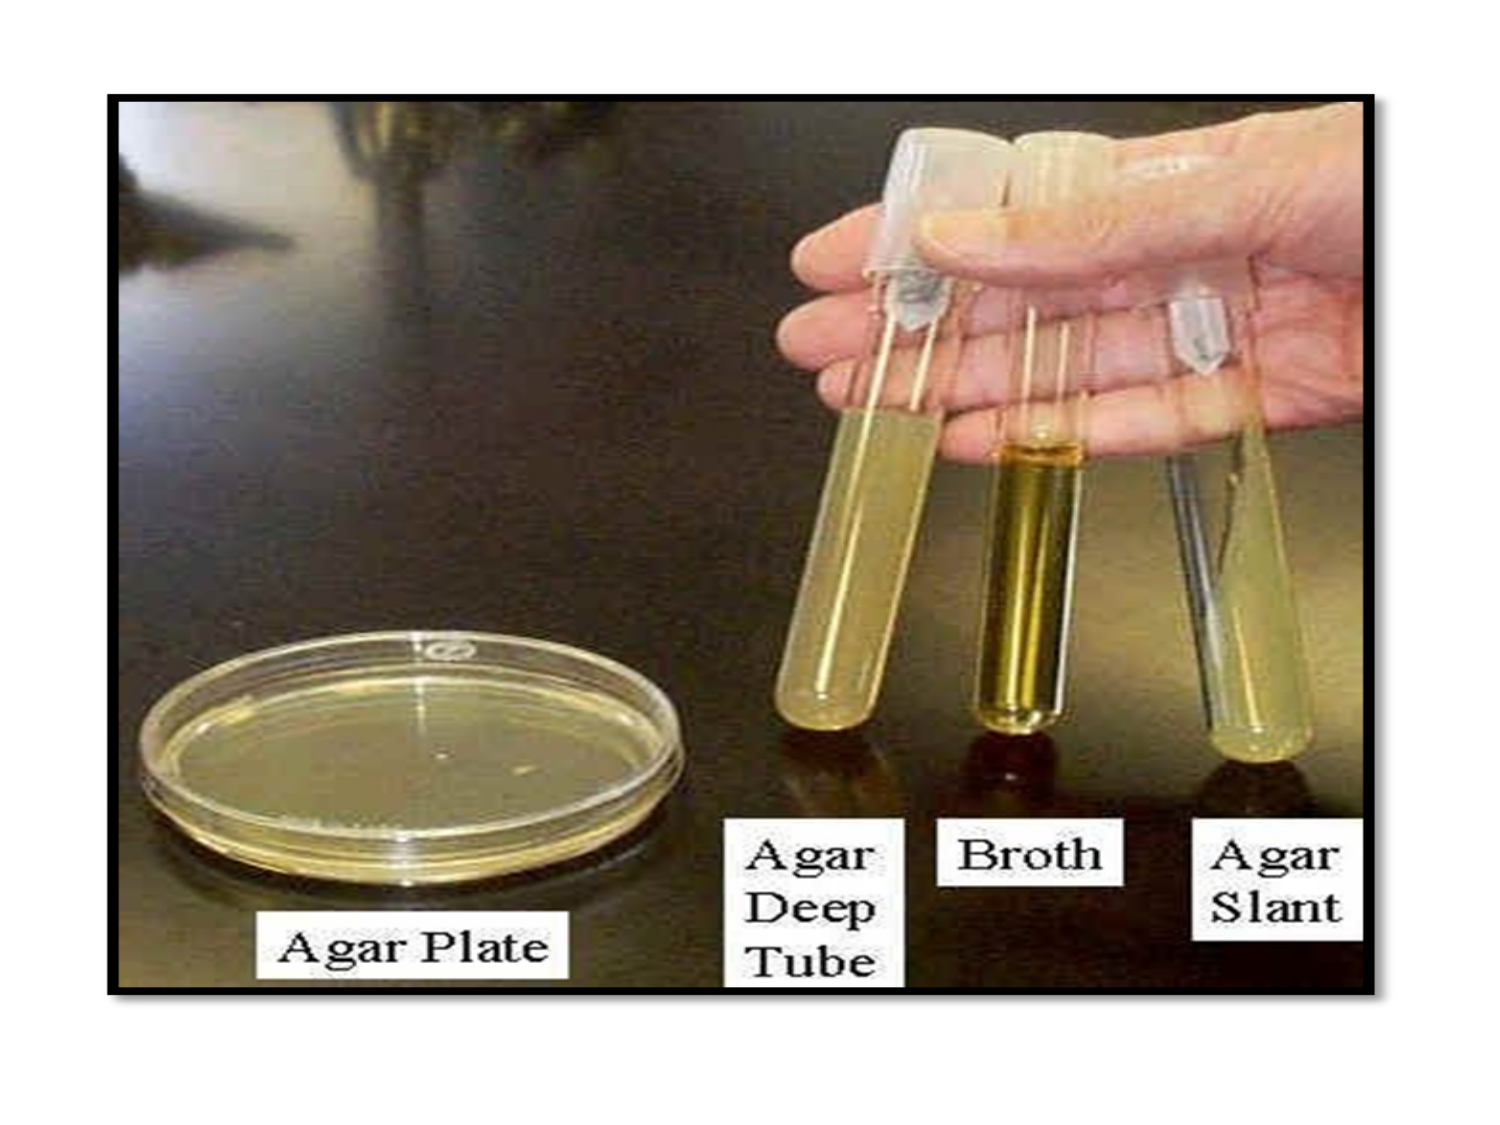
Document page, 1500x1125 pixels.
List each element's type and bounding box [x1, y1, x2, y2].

list [100, 89, 1400, 1012]
